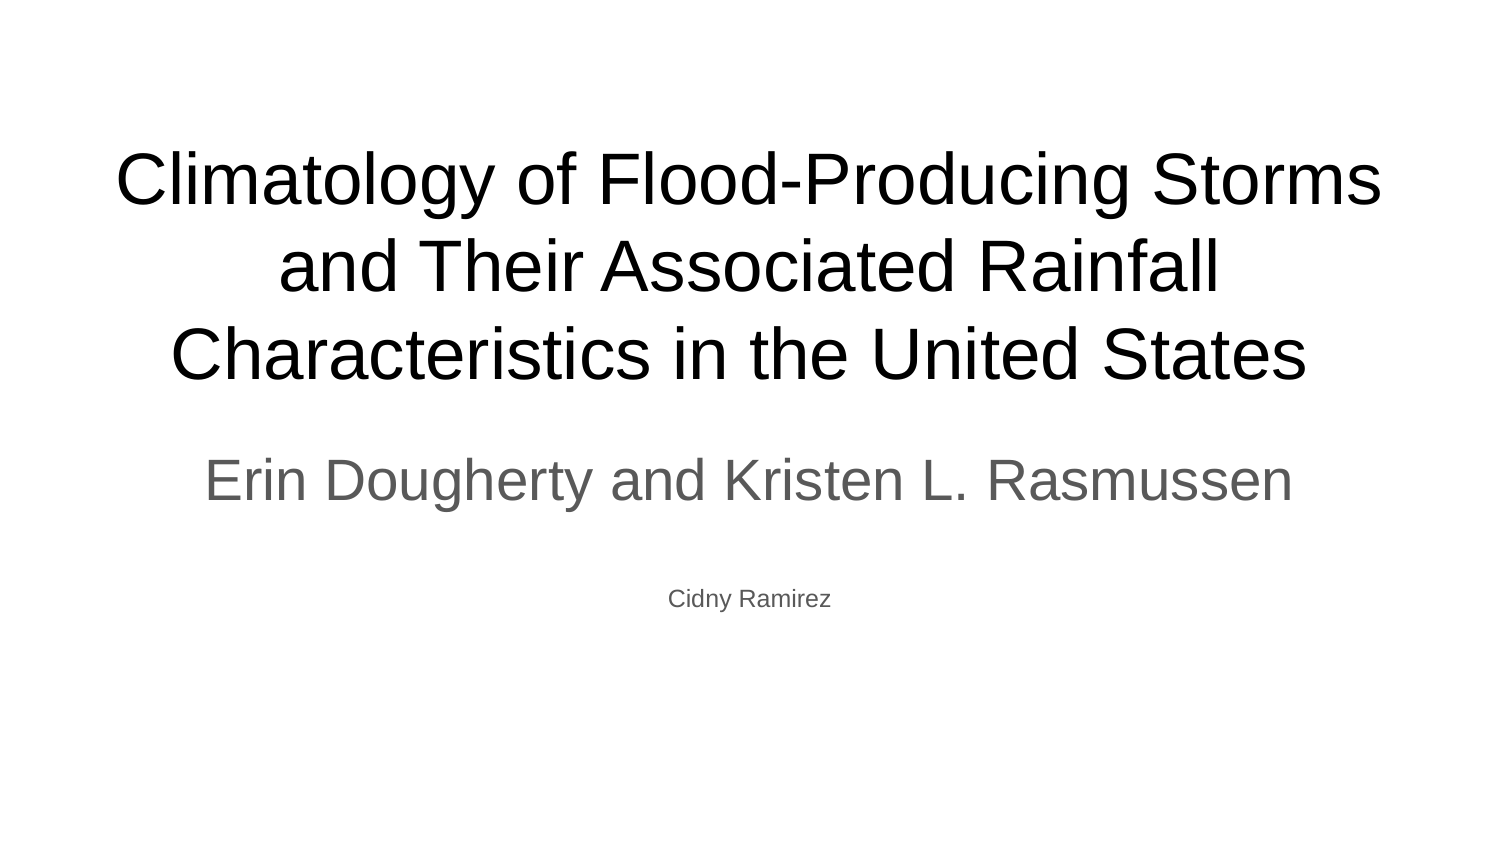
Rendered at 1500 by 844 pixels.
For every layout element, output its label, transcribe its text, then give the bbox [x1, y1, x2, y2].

title Climatology of Flood-Producing Storms and Their Associated Rainfall Characteristics in the United States [51, 72, 1449, 409]
subtitle Erin Dougherty and Kristen L. Rasmussen Cidny Ramirez [51, 427, 1449, 558]
